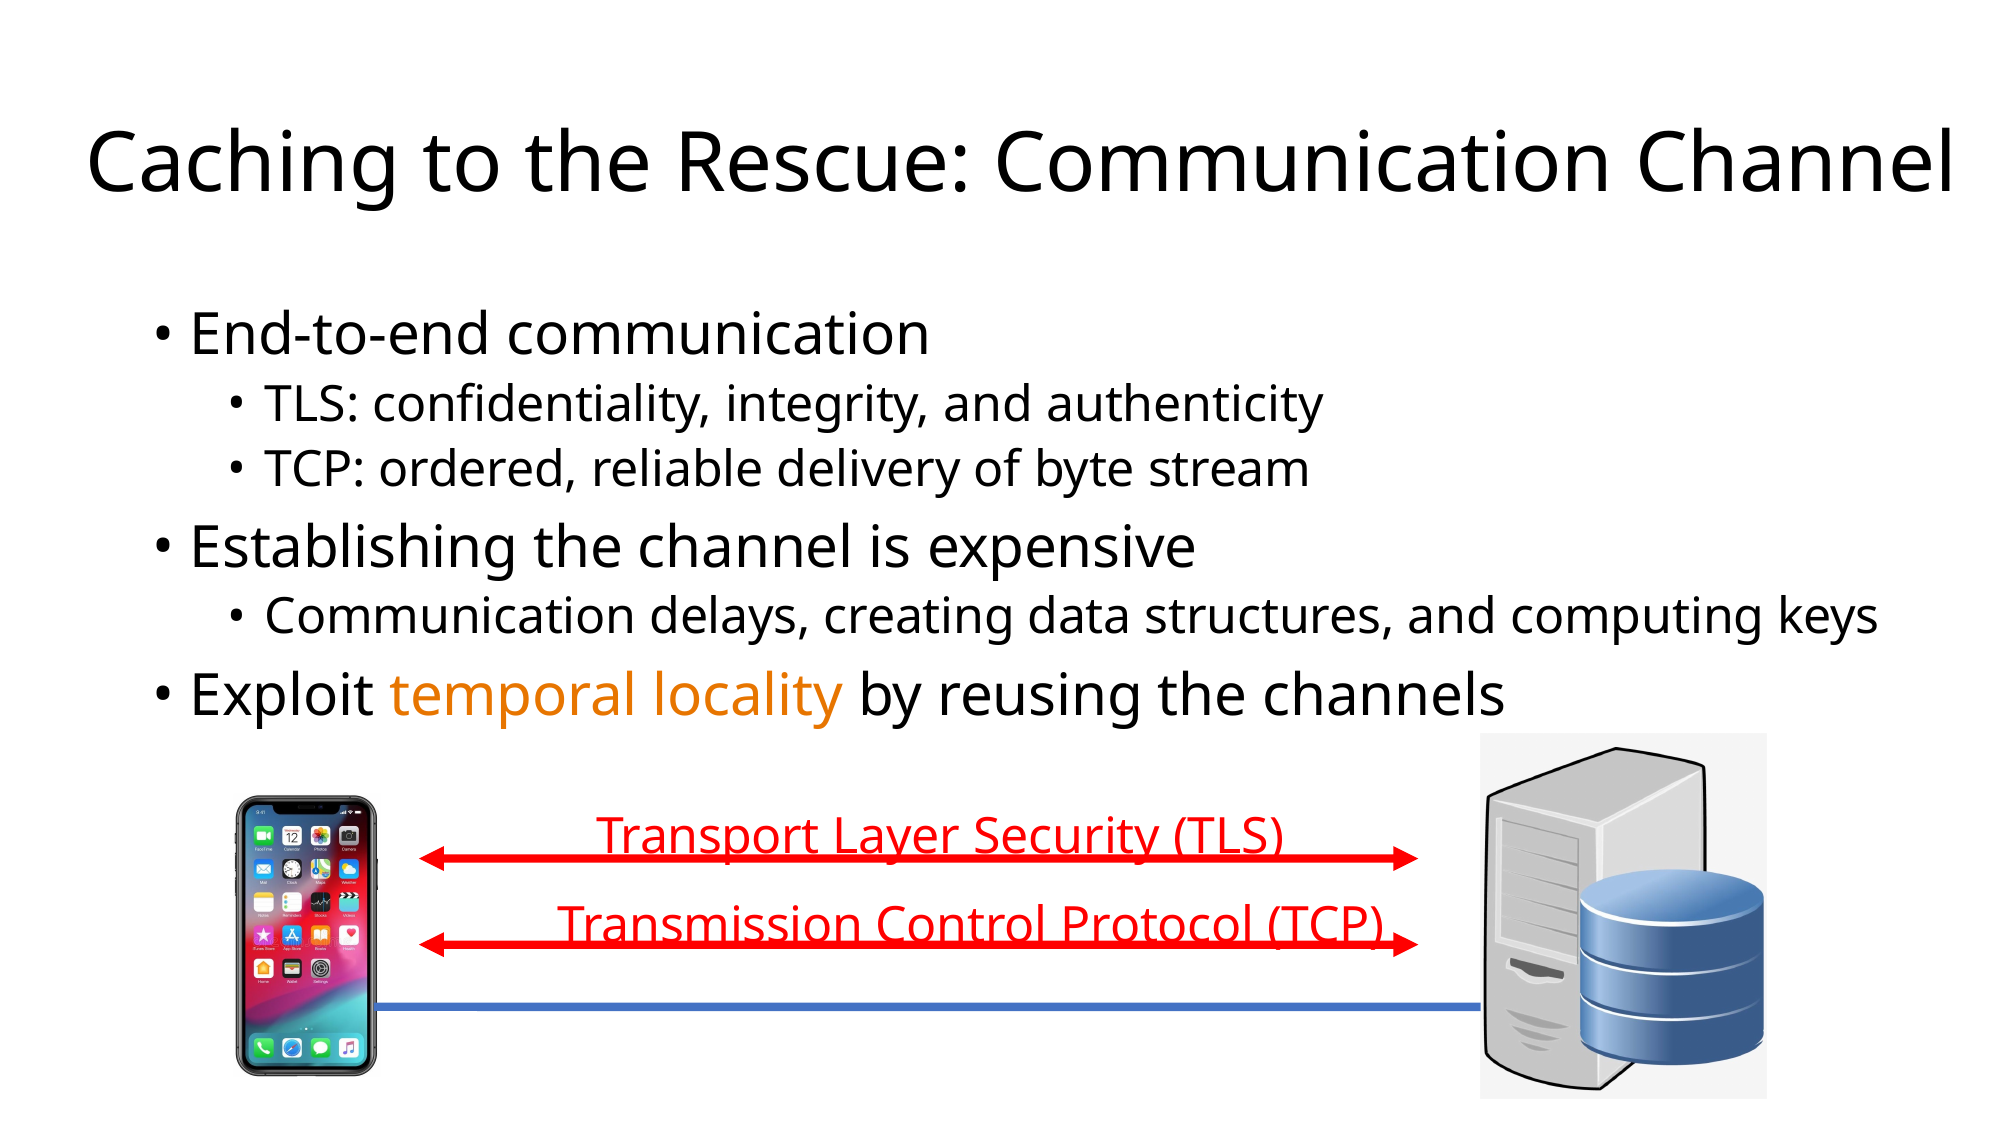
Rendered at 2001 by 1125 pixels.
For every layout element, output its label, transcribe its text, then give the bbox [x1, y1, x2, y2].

text_box End-to-end communication TLS: confidentiality, integrity, and authenticity TCP: ordered, reliable delivery of byte stream Establishing the channel is expensive Communication delays, creating data structures, and computing keys Exploit temporal locality by reusing the channels Transport Layer Security (TLS) Transmission Control Protocol (TCP) [150, 288, 1935, 952]
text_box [233, 733, 1767, 1099]
title Caching to the Rescue: Communication Channel [83, 62, 2000, 253]
